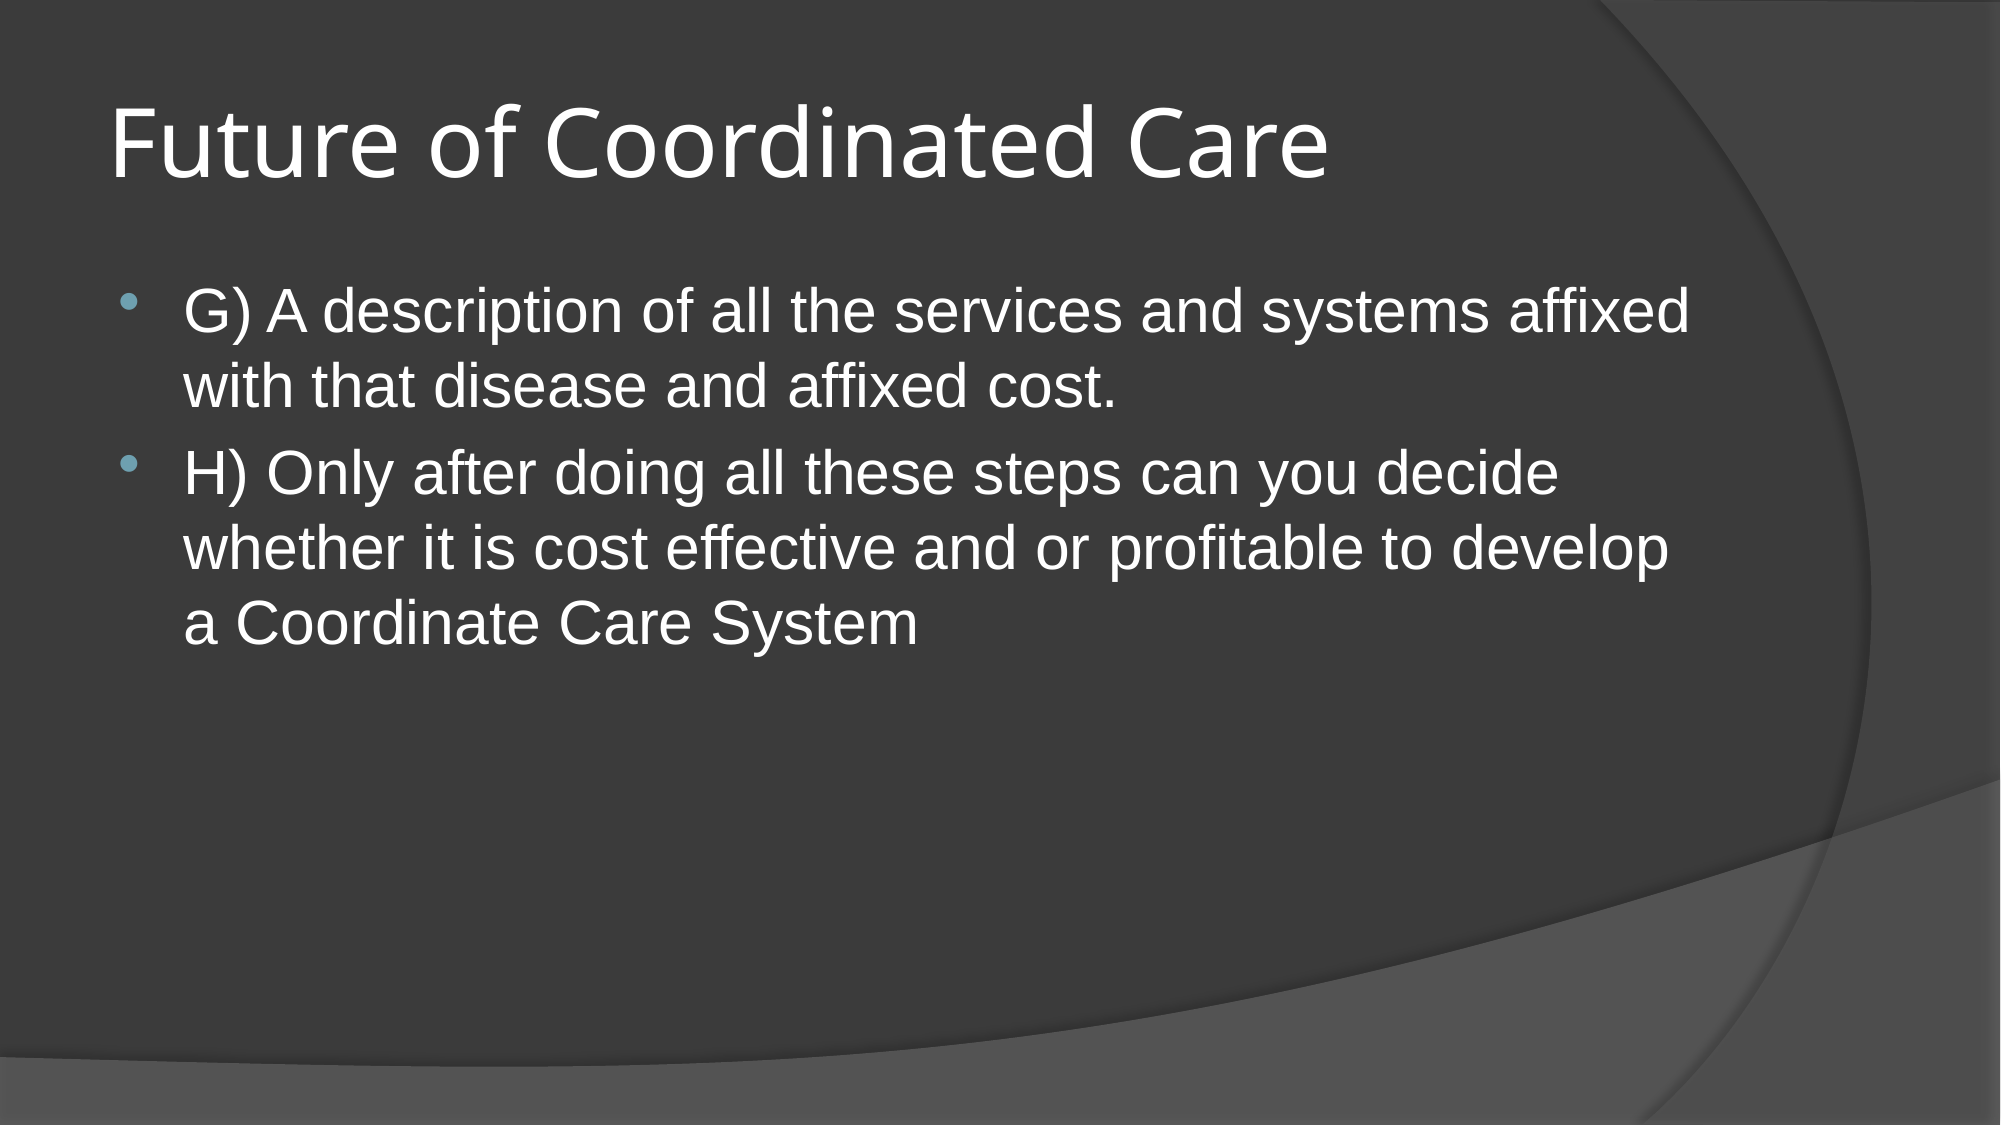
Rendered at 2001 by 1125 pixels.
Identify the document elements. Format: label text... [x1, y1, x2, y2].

title Future of Coordinated Care [99, 45, 1734, 233]
list G) A description of all the services and systems affixed with that disease and affixed cost. H) Only after doing all these steps can you decide whether it is cost effective and or profitable to develop a Coordinate Care System [99, 262, 1734, 1005]
